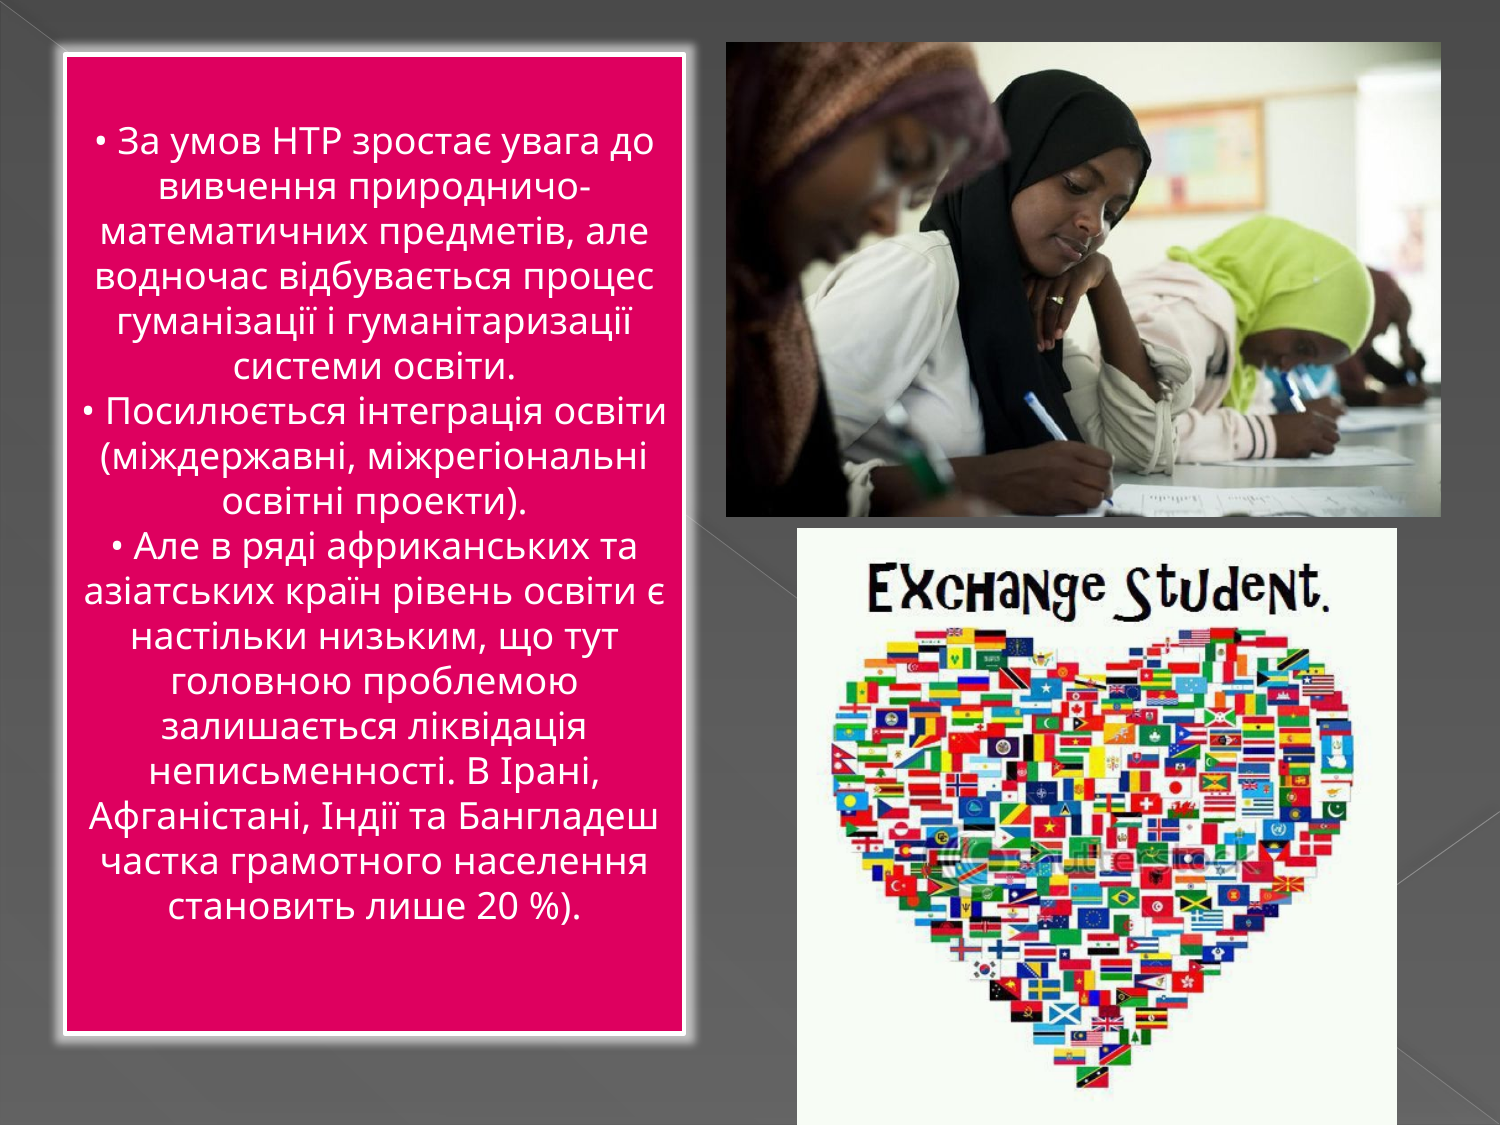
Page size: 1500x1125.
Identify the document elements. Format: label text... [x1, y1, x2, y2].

text_box • За умов НТР зростає увага до вивчення природничо- математичних предметів, але водночас відбувається процес гуманізації і гуманітаризації системи освіти. • Посилюється інтеграція освіти (міждержавні, міжрегіональні освітні проекти). • Але в ряді африканських та азіатських країн рівень освіти є настільки низьким, що тут головною проблемою залишається ліквідація неписьменності. В Ірані, Афганістані, Індії та Бангладеш частка грамотного населення становить лише 20 %). [63, 52, 686, 1036]
picture [796, 528, 1397, 1125]
picture [726, 42, 1441, 517]
